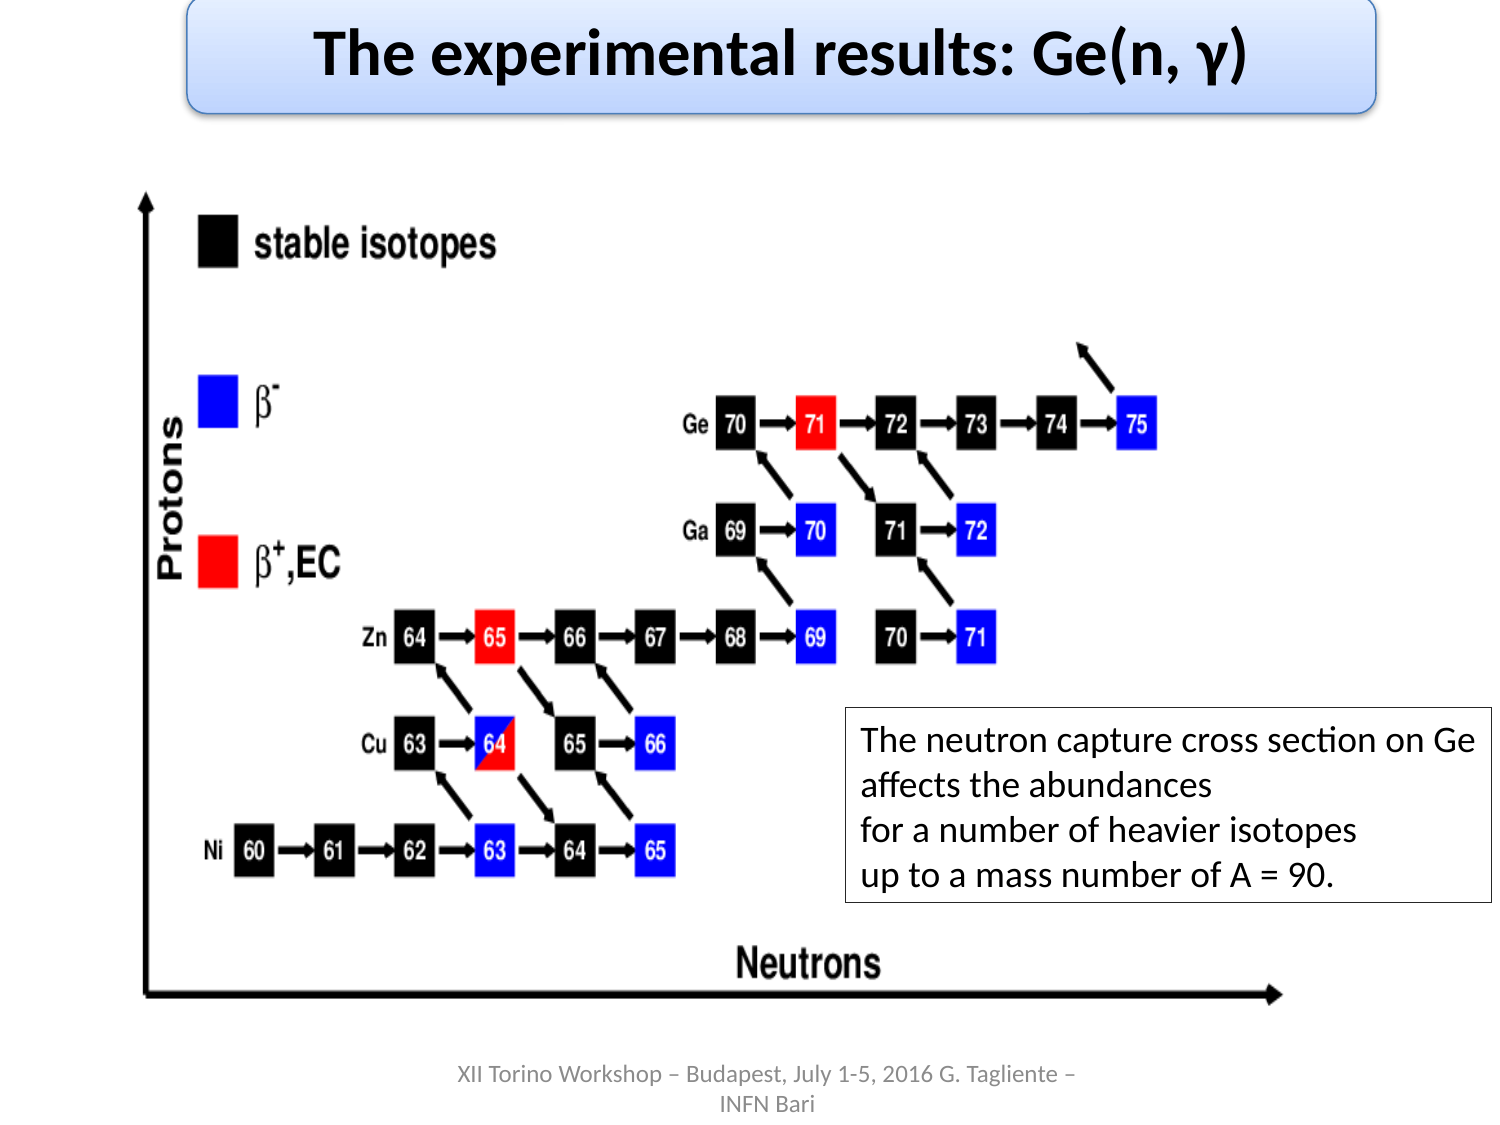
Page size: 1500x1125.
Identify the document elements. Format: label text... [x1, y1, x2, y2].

text_box The neutron capture cross section on Ge affects the abundances for a number of heavier isotopes up to a mass number of A = 90. [1342, 707, 1492, 903]
text_box The experimental results: Ge(n, γ) [186, 0, 1377, 115]
picture [134, 155, 1337, 1009]
footer XII Torino Workshop – Budapest, July 1-5, 2016 G. Tagliente – INFN Bari [419, 1057, 1117, 1118]
